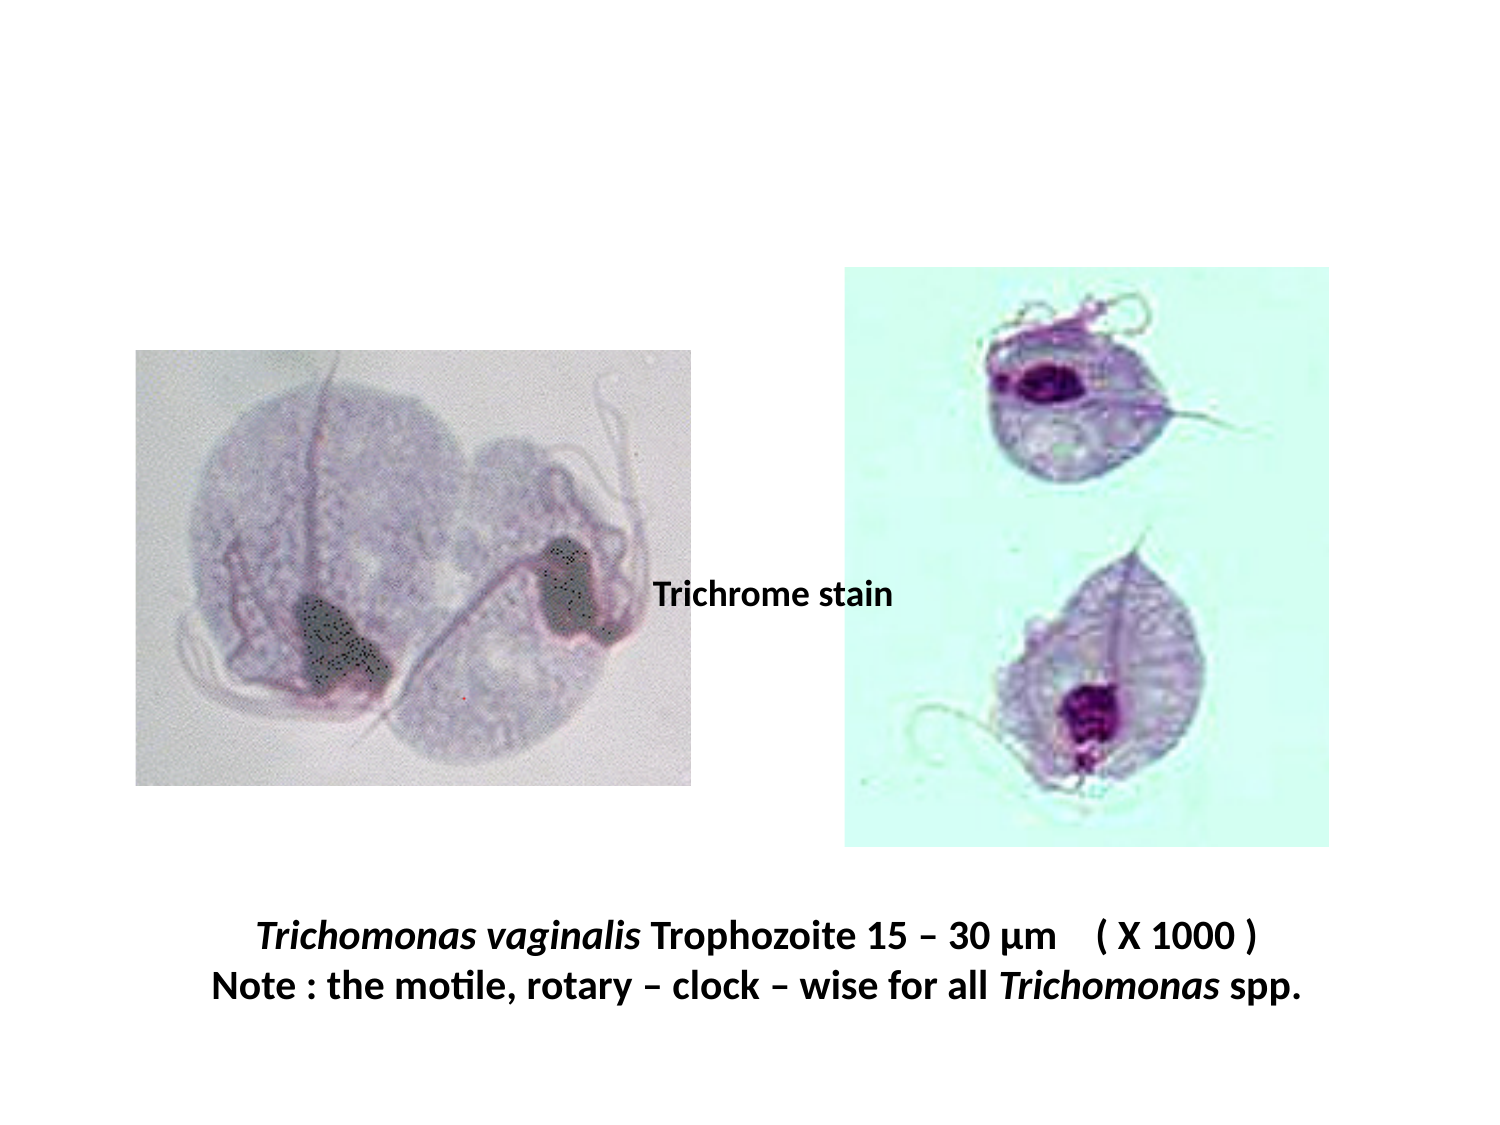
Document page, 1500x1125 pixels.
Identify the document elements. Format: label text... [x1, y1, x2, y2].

picture [135, 349, 692, 786]
picture [844, 266, 1330, 847]
text_box Trichomonas vaginalis Trophozoite 15 – 30 µm ( X 1000 ) Note : the motile, rotary – clock – wise for all Trichomonas spp. [187, 916, 1336, 1000]
text_box Trichrome stain [696, 538, 839, 645]
